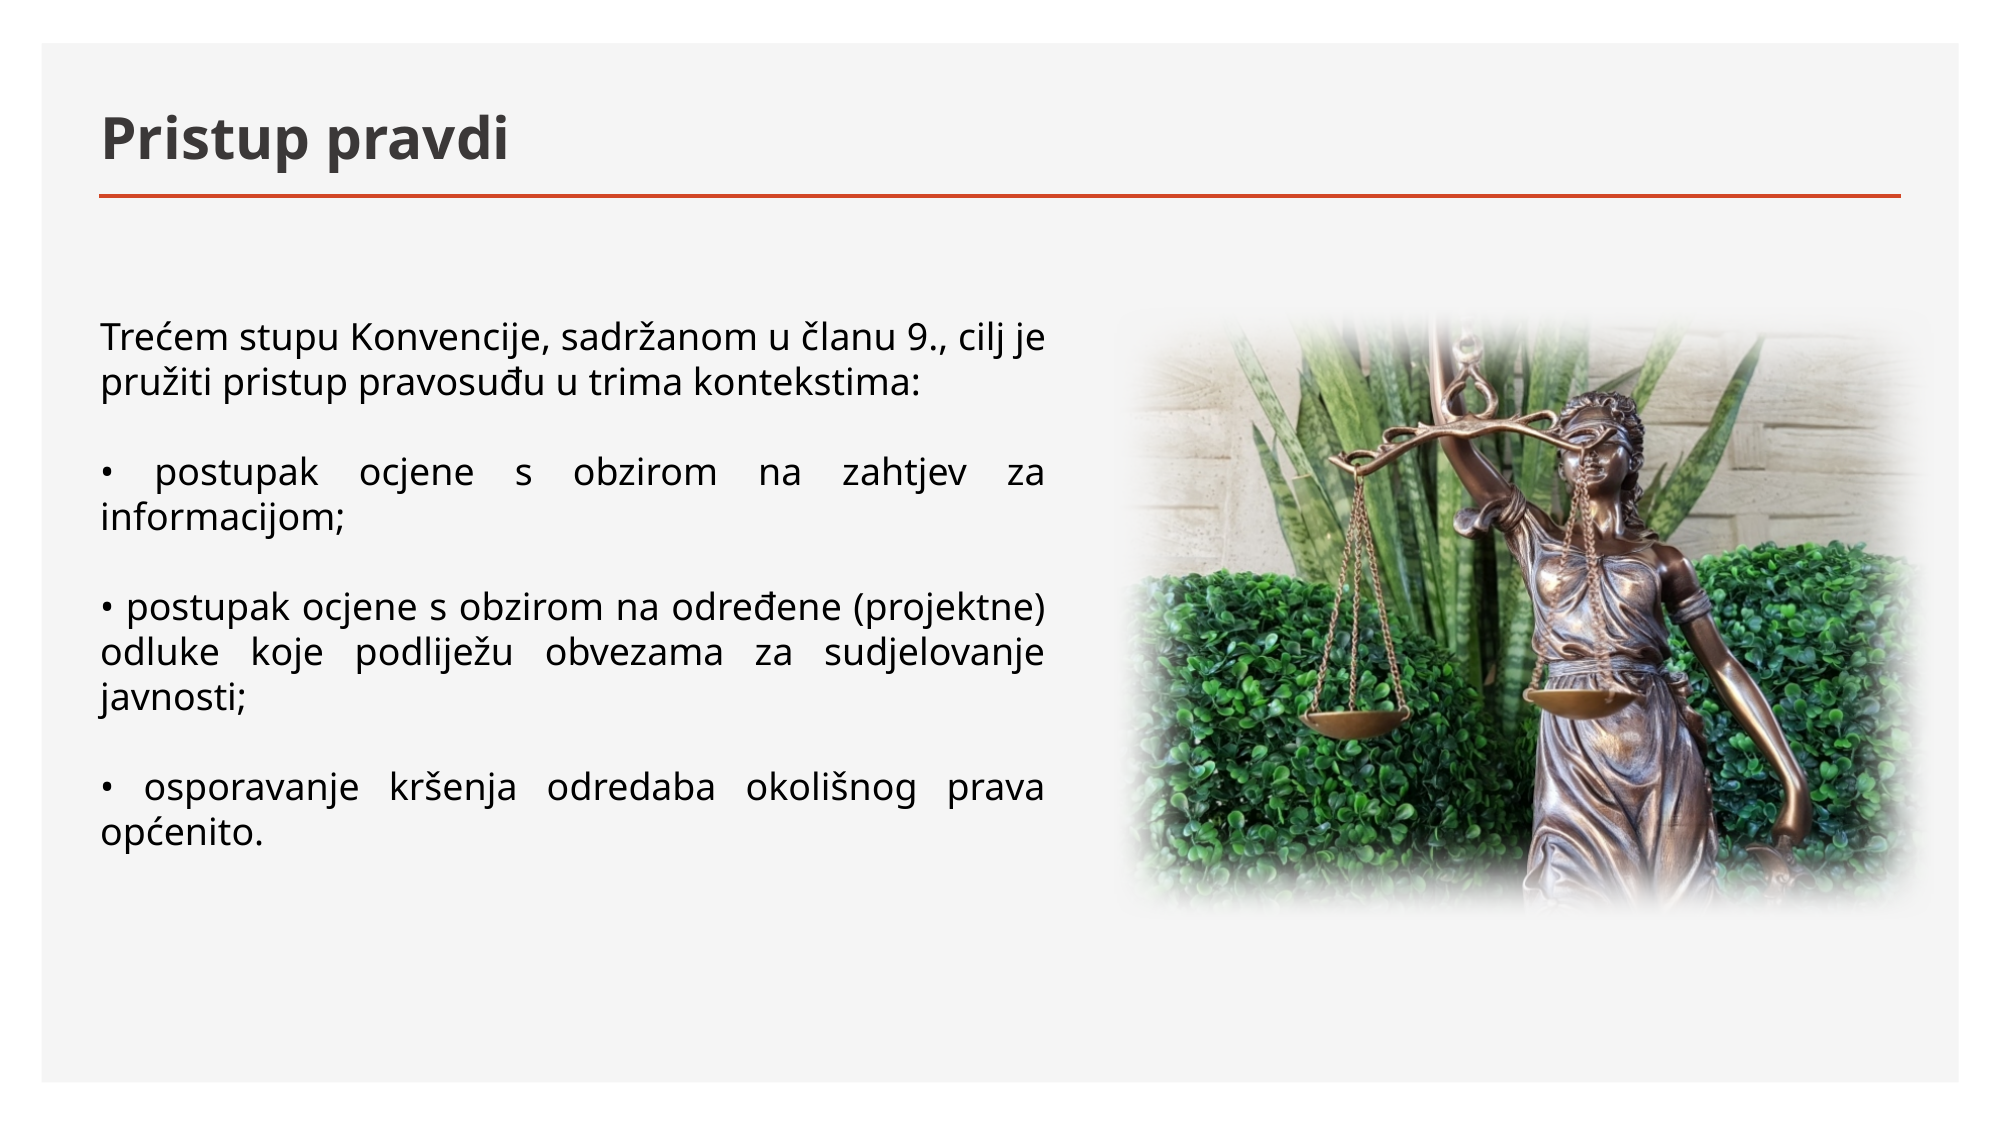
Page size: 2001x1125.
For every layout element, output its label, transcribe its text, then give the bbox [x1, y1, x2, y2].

text_box Trećem stupu Konvencije, sadržanom u članu 9., cilj je pružiti pristup pravosuđu u trima kontekstima: • postupak ocjene s obzirom na zahtjev za informacijom; • postupak ocjene s obzirom na određene (projektne) odluke koje podliježu obvezama za sudjelovanje javnosti; • osporavanje kršenja odredaba okolišnog prava općenito. [85, 305, 1061, 905]
title Pristup pravdi [85, 73, 1214, 179]
picture [1112, 304, 1936, 923]
